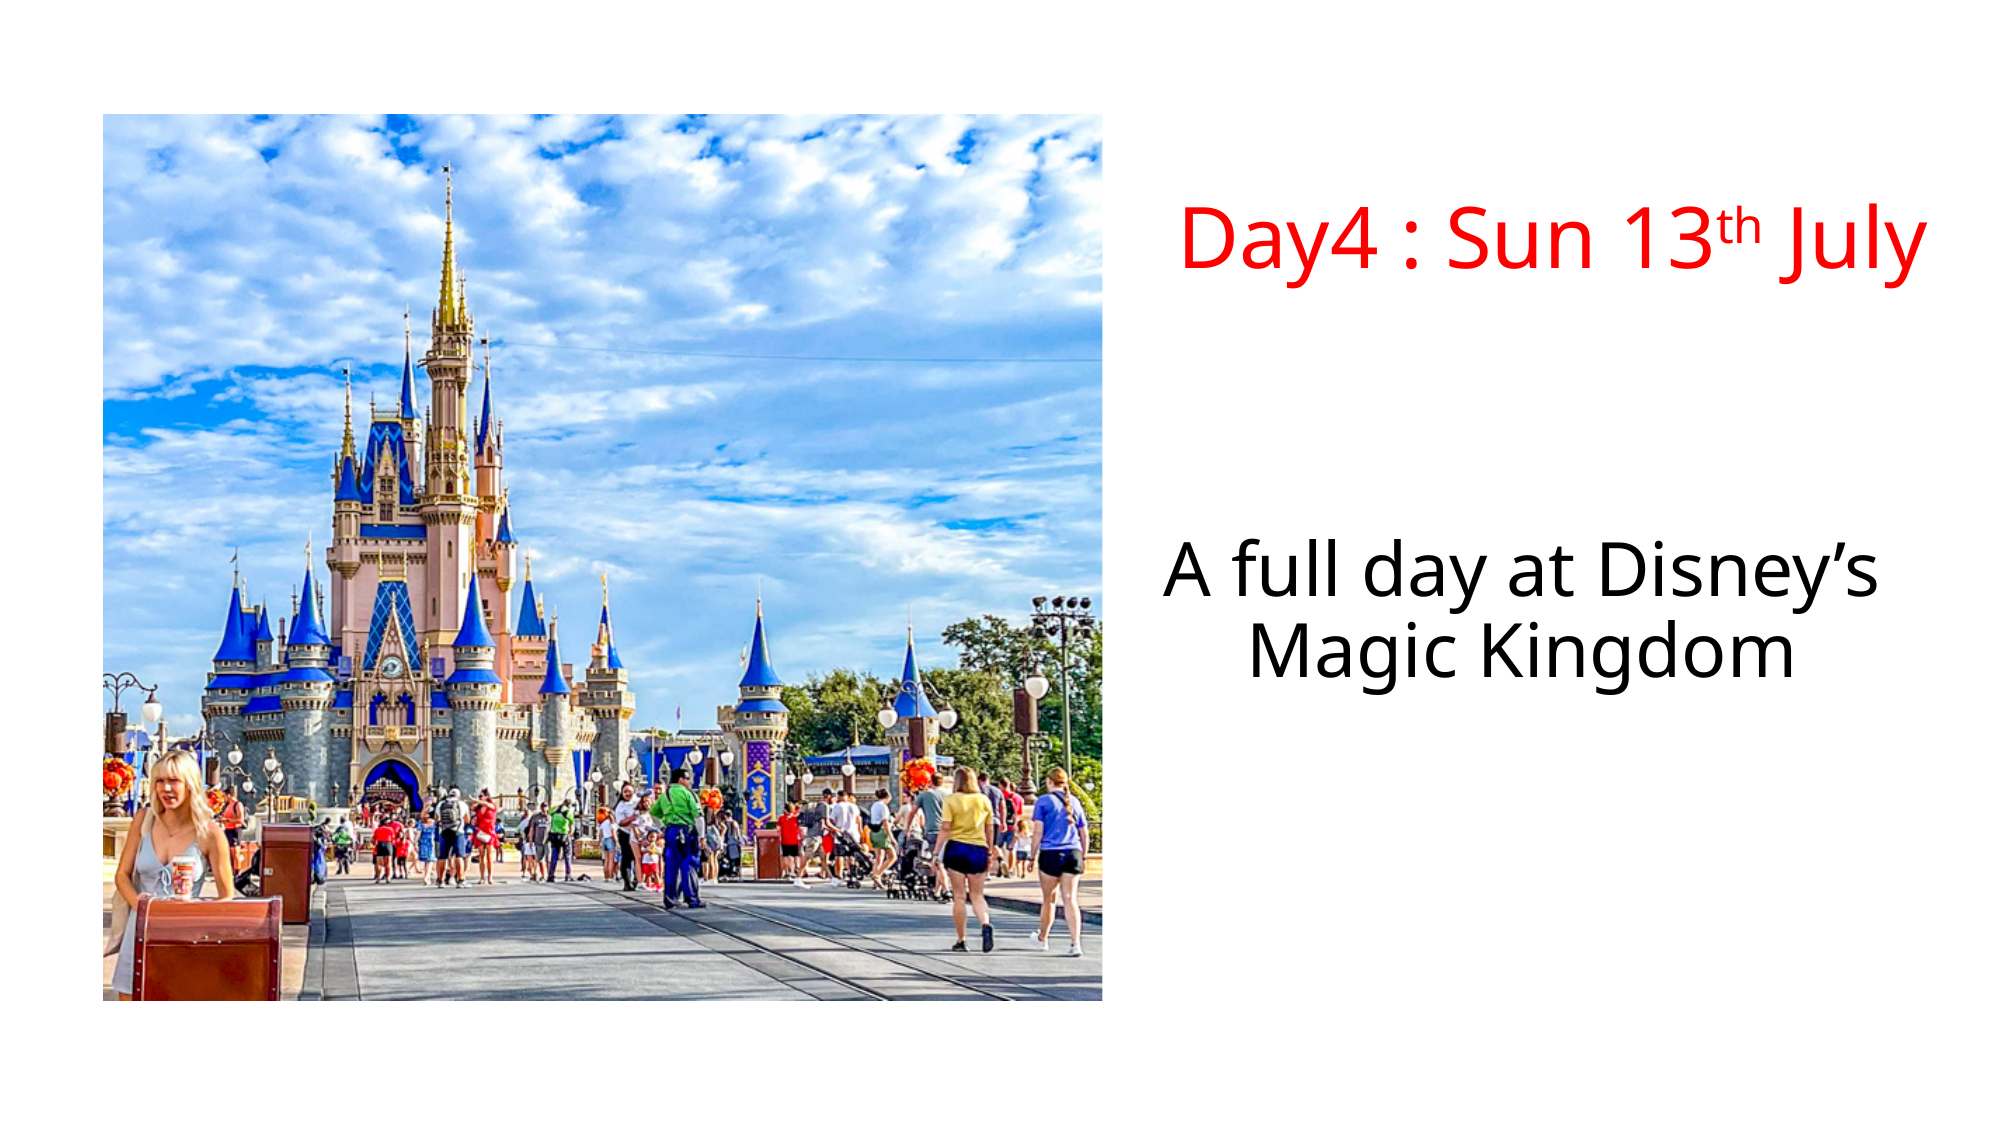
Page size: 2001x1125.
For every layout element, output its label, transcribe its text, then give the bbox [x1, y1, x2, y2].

picture [102, 113, 1103, 1002]
title Day4 : Sun 13th July [1162, 169, 1982, 295]
list A full day at Disney’s Magic Kingdom [1112, 524, 1933, 872]
